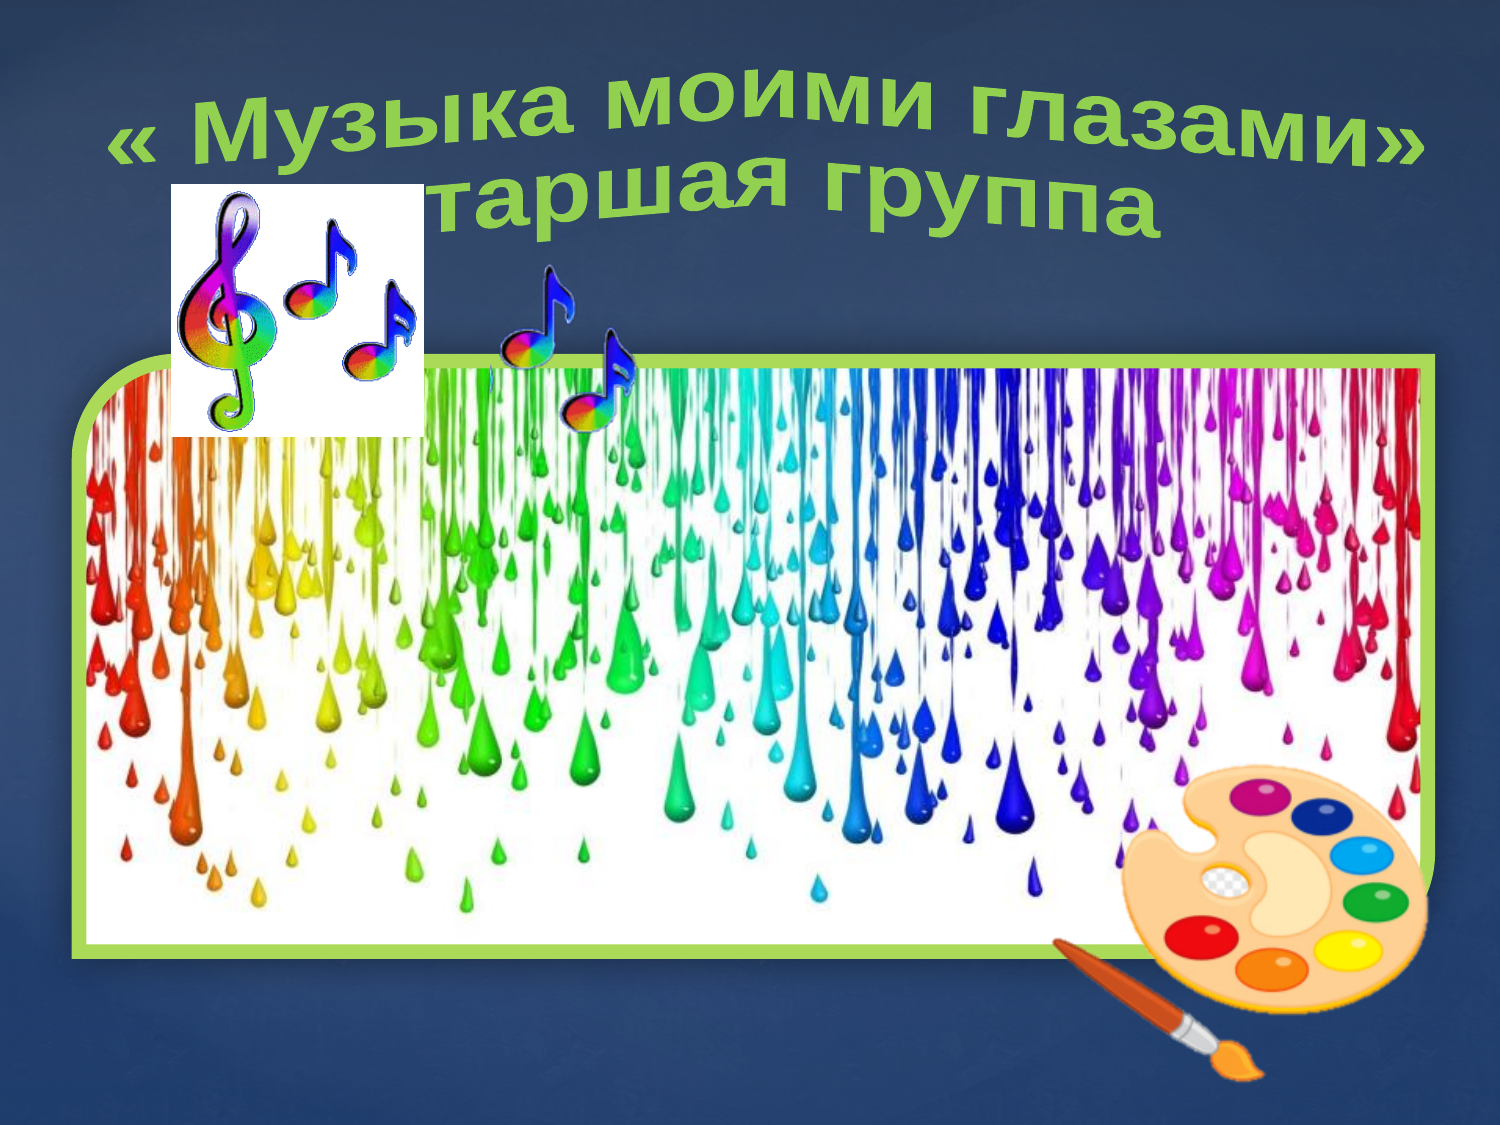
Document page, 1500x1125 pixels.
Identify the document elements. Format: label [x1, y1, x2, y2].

picture [78, 183, 1432, 1092]
